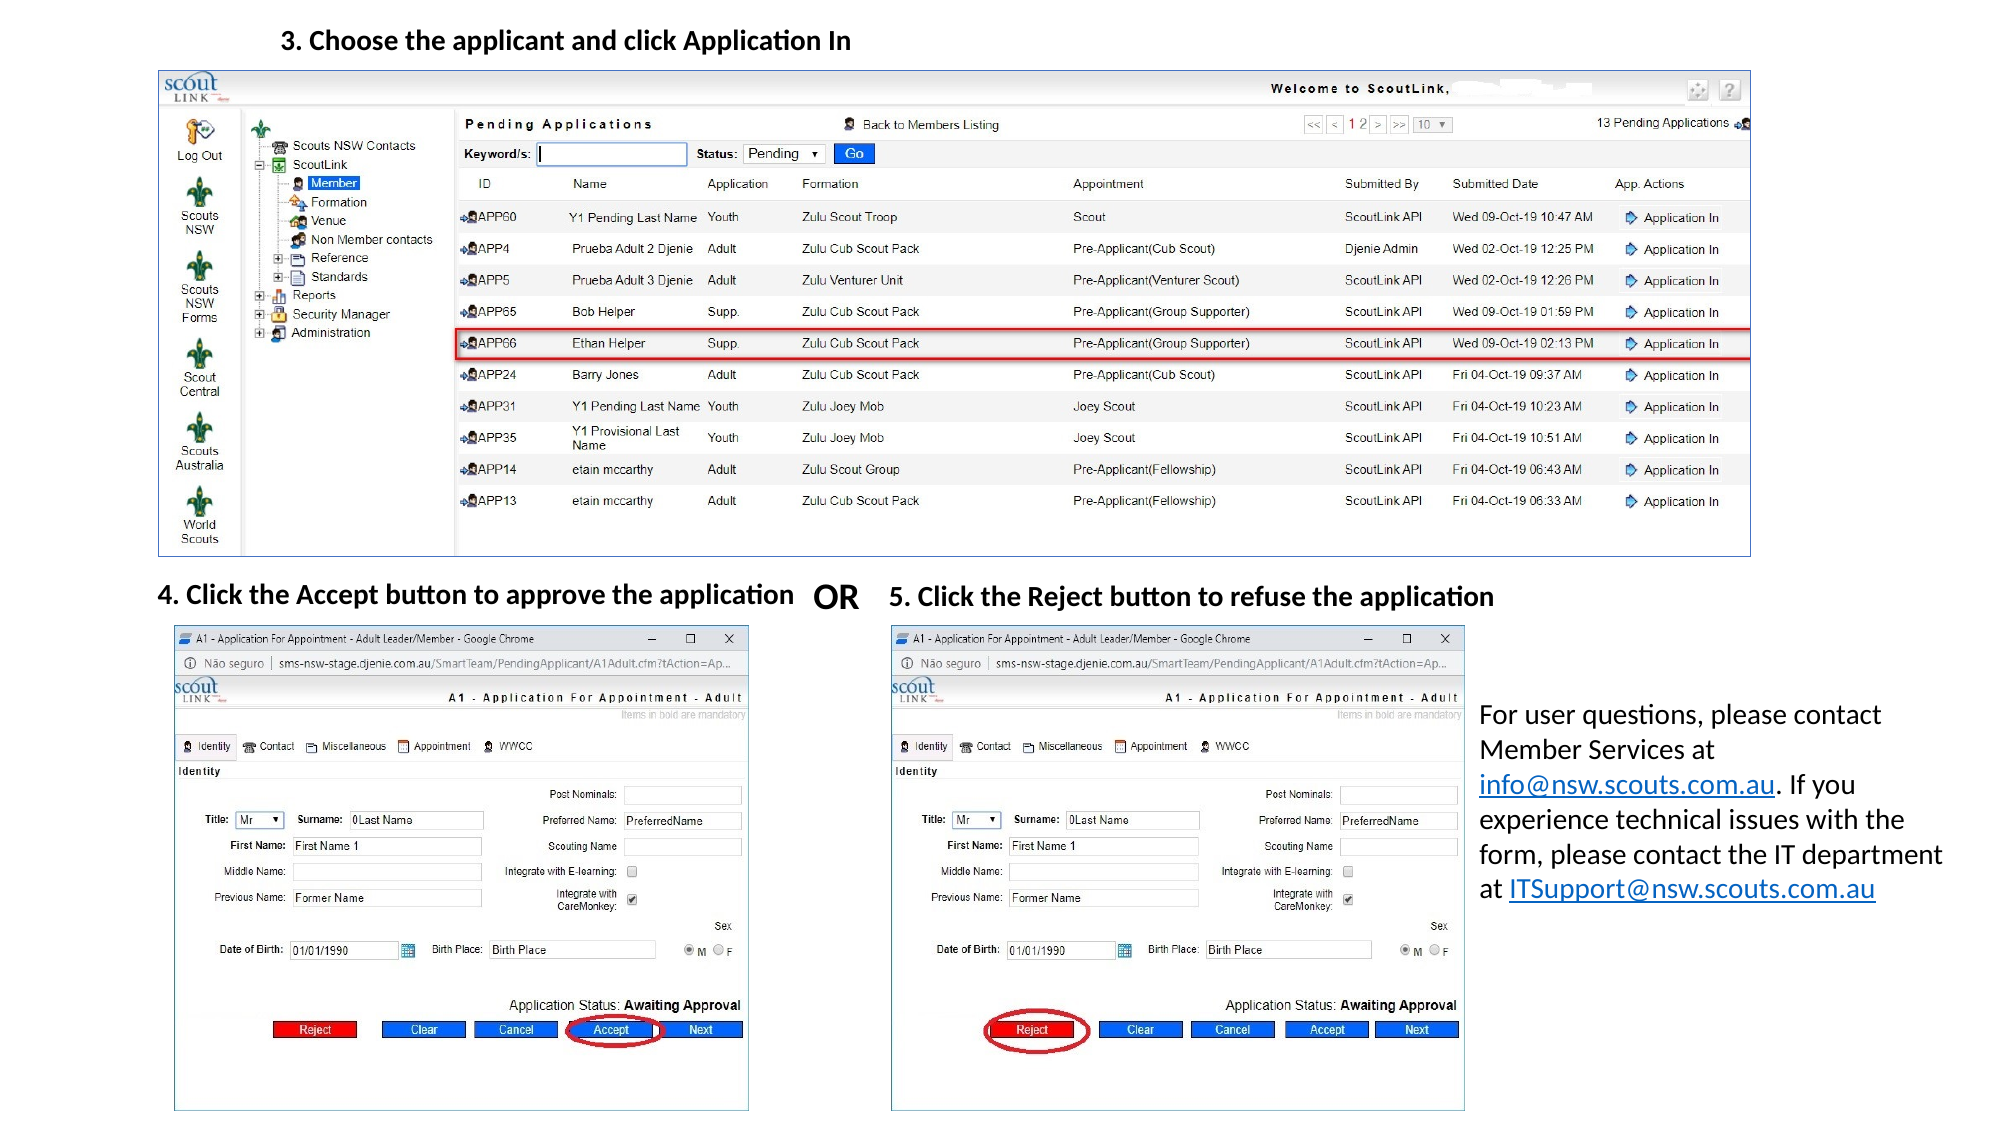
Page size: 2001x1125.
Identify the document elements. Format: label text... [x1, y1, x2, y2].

text_box 4. Click the Accept button to approve the application [142, 567, 798, 618]
text_box OR [798, 565, 875, 625]
text_box 5. Click the Reject button to refuse the application [875, 569, 1573, 620]
picture [174, 625, 749, 1111]
text_box For user questions, please contact Member Services at info@nsw.scouts.com.au. If you experience technical issues with the form, please contact the IT department at ITSupport@nsw.scouts.com.au [1465, 687, 1972, 948]
picture [891, 625, 1465, 1111]
text_box 3. Choose the applicant and click Application In [265, 14, 868, 64]
picture [158, 70, 1751, 557]
